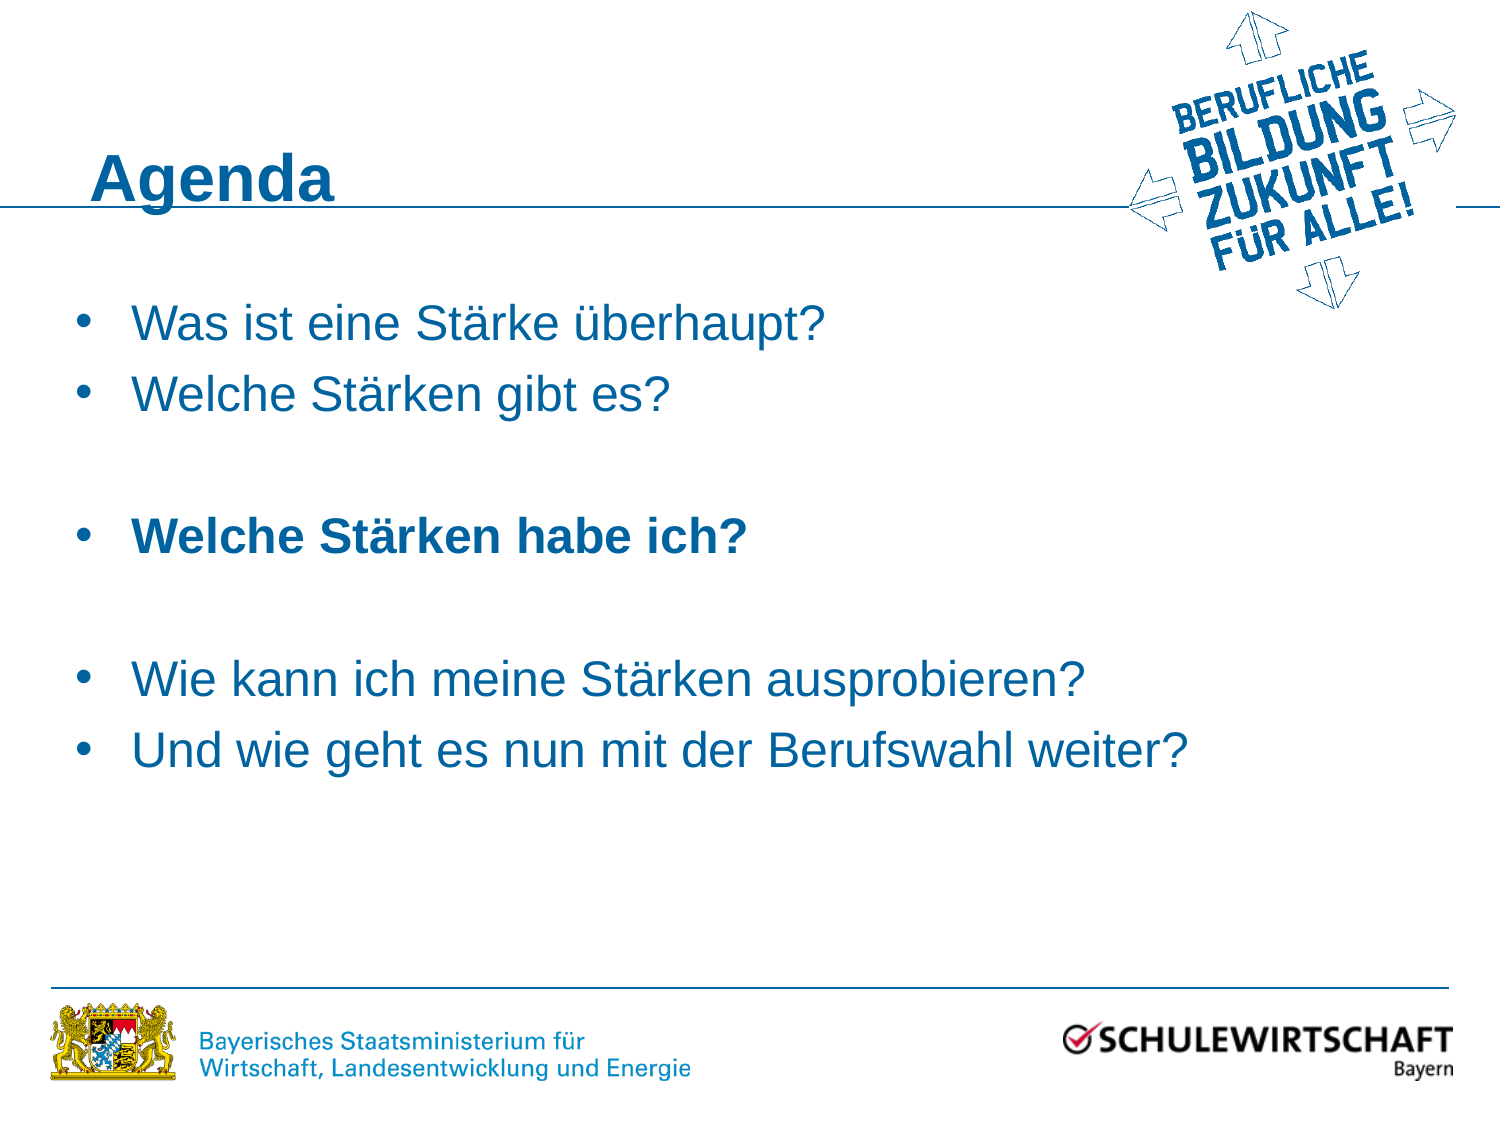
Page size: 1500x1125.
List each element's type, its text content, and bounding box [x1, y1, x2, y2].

picture [1063, 1021, 1453, 1081]
picture [50, 1003, 690, 1081]
picture [661, 1066, 667, 1081]
picture [1129, 11, 1456, 309]
title Agenda [75, 127, 1122, 230]
picture [539, 1066, 544, 1074]
list Was ist eine Stärke überhaupt? Welche Stärken gibt es? Welche Stärken habe ich? Wie kann ich meine Stärken ausprobieren? Und wie geht es nun mit der Berufswahl weiter? [75, 284, 1258, 966]
